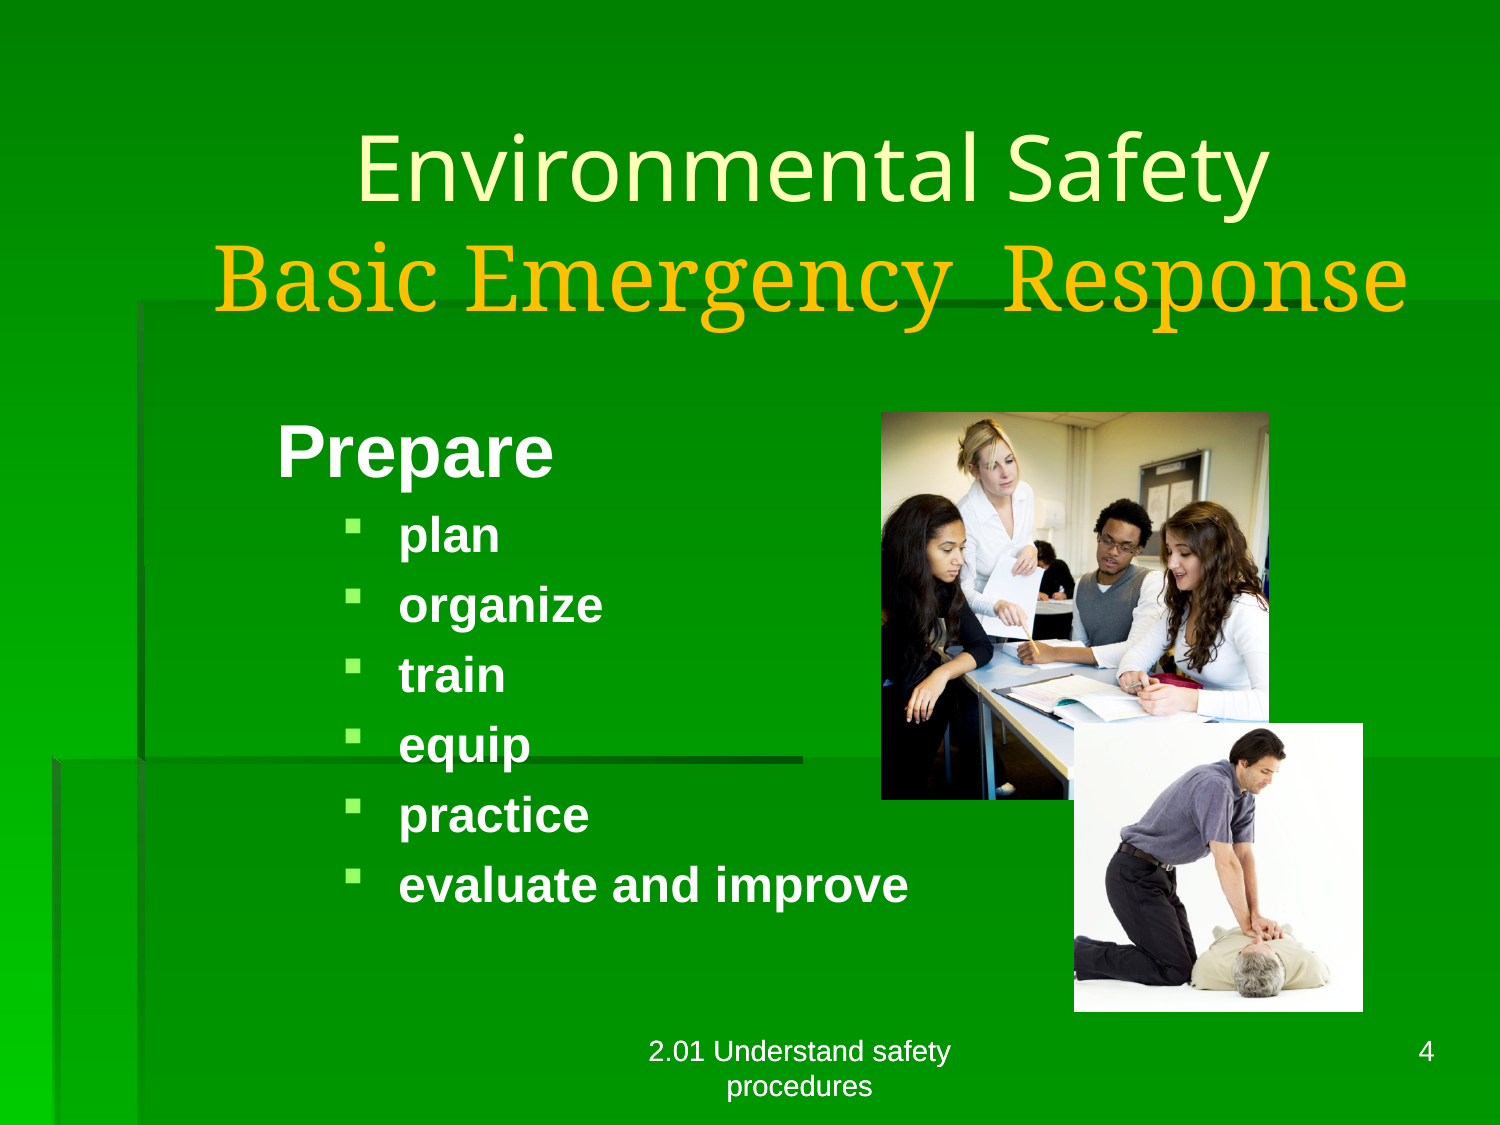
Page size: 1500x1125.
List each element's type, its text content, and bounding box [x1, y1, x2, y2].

slide_number 4 [1137, 1024, 1451, 1103]
title Environmental Safety Basic Emergency Response [124, 39, 1500, 401]
text_box 2.01 Understand safety procedures [562, 1024, 1038, 1103]
text_box Prepare plan organize train equip practice evaluate and improve [186, 350, 1363, 1000]
picture [880, 412, 1363, 1012]
